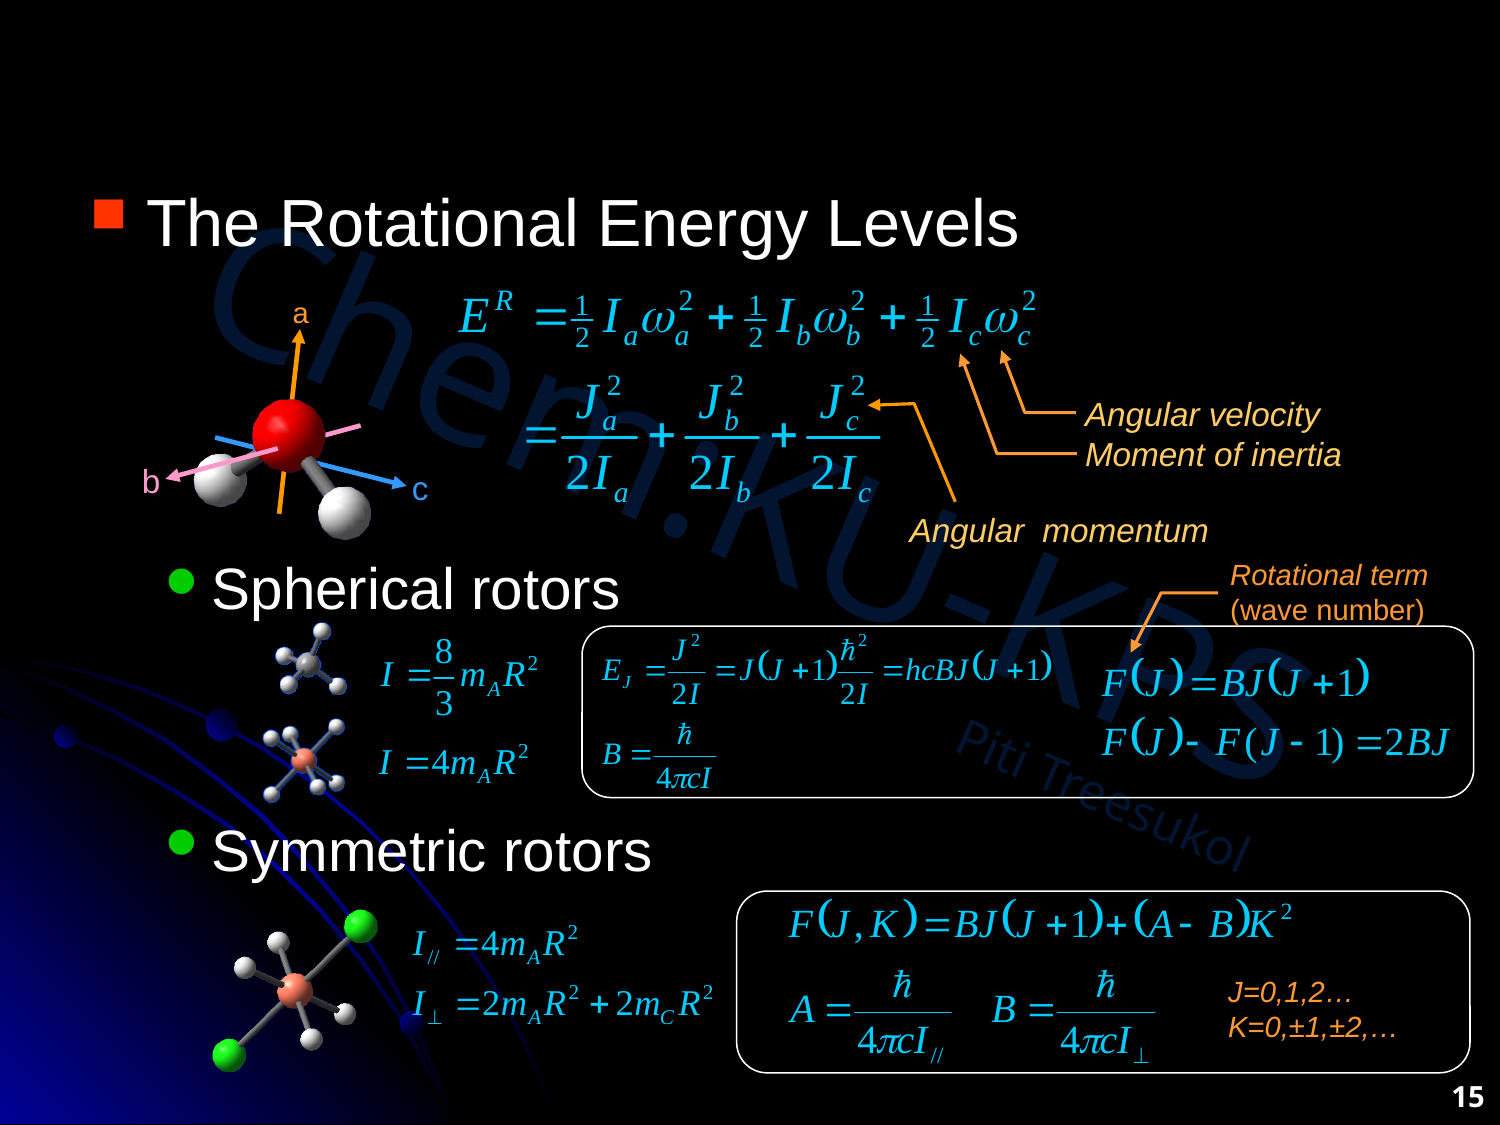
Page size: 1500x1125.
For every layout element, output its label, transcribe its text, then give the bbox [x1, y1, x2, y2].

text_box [596, 627, 1054, 795]
slide_number 15 [1149, 1070, 1500, 1125]
text_box [581, 634, 591, 790]
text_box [373, 629, 544, 724]
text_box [1094, 658, 1461, 772]
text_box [780, 892, 1301, 1073]
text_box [405, 916, 722, 1032]
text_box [448, 276, 1045, 514]
picture [208, 904, 383, 1077]
text_box [1298, 891, 1471, 1073]
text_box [1130, 549, 1452, 654]
list The Rotational Energy Levels Spherical rotors Symmetric rotors [74, 172, 1426, 1006]
picture [273, 620, 348, 698]
text_box [736, 891, 781, 1073]
text_box Angular momentum [894, 502, 1225, 557]
picture [249, 703, 359, 819]
text_box [1053, 626, 1474, 798]
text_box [126, 286, 502, 544]
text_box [959, 349, 1359, 482]
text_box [371, 735, 536, 791]
